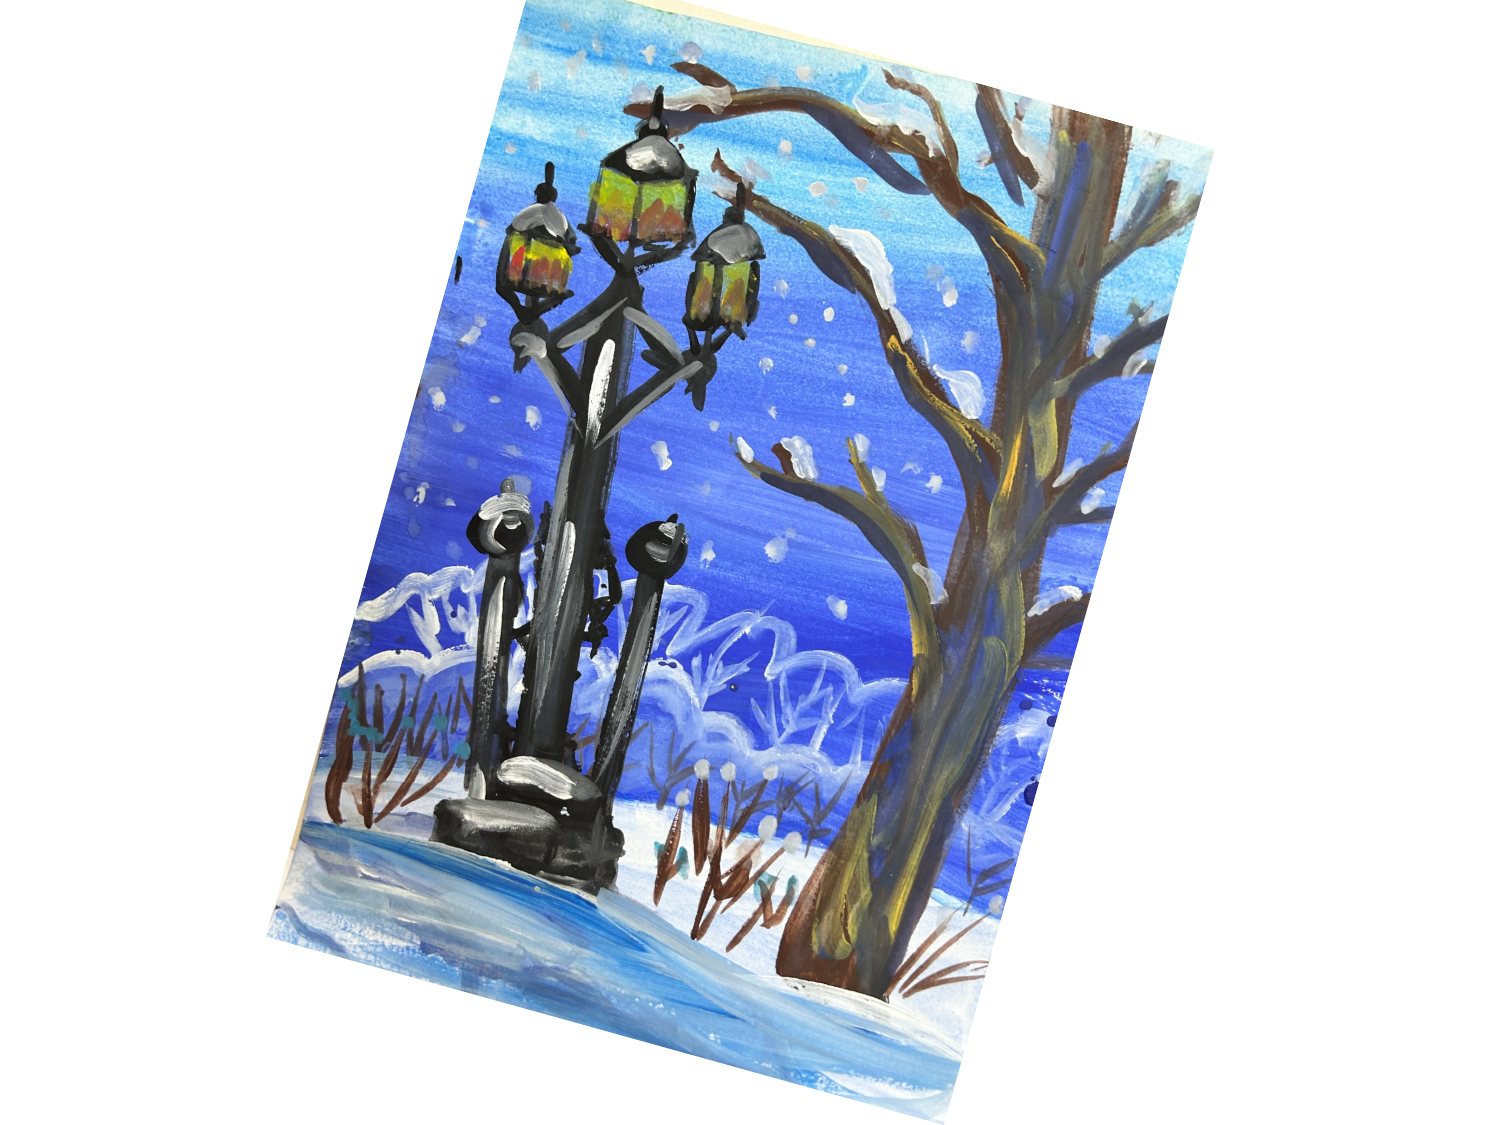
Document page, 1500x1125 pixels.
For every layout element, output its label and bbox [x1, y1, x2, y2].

picture [233, 0, 1247, 1125]
